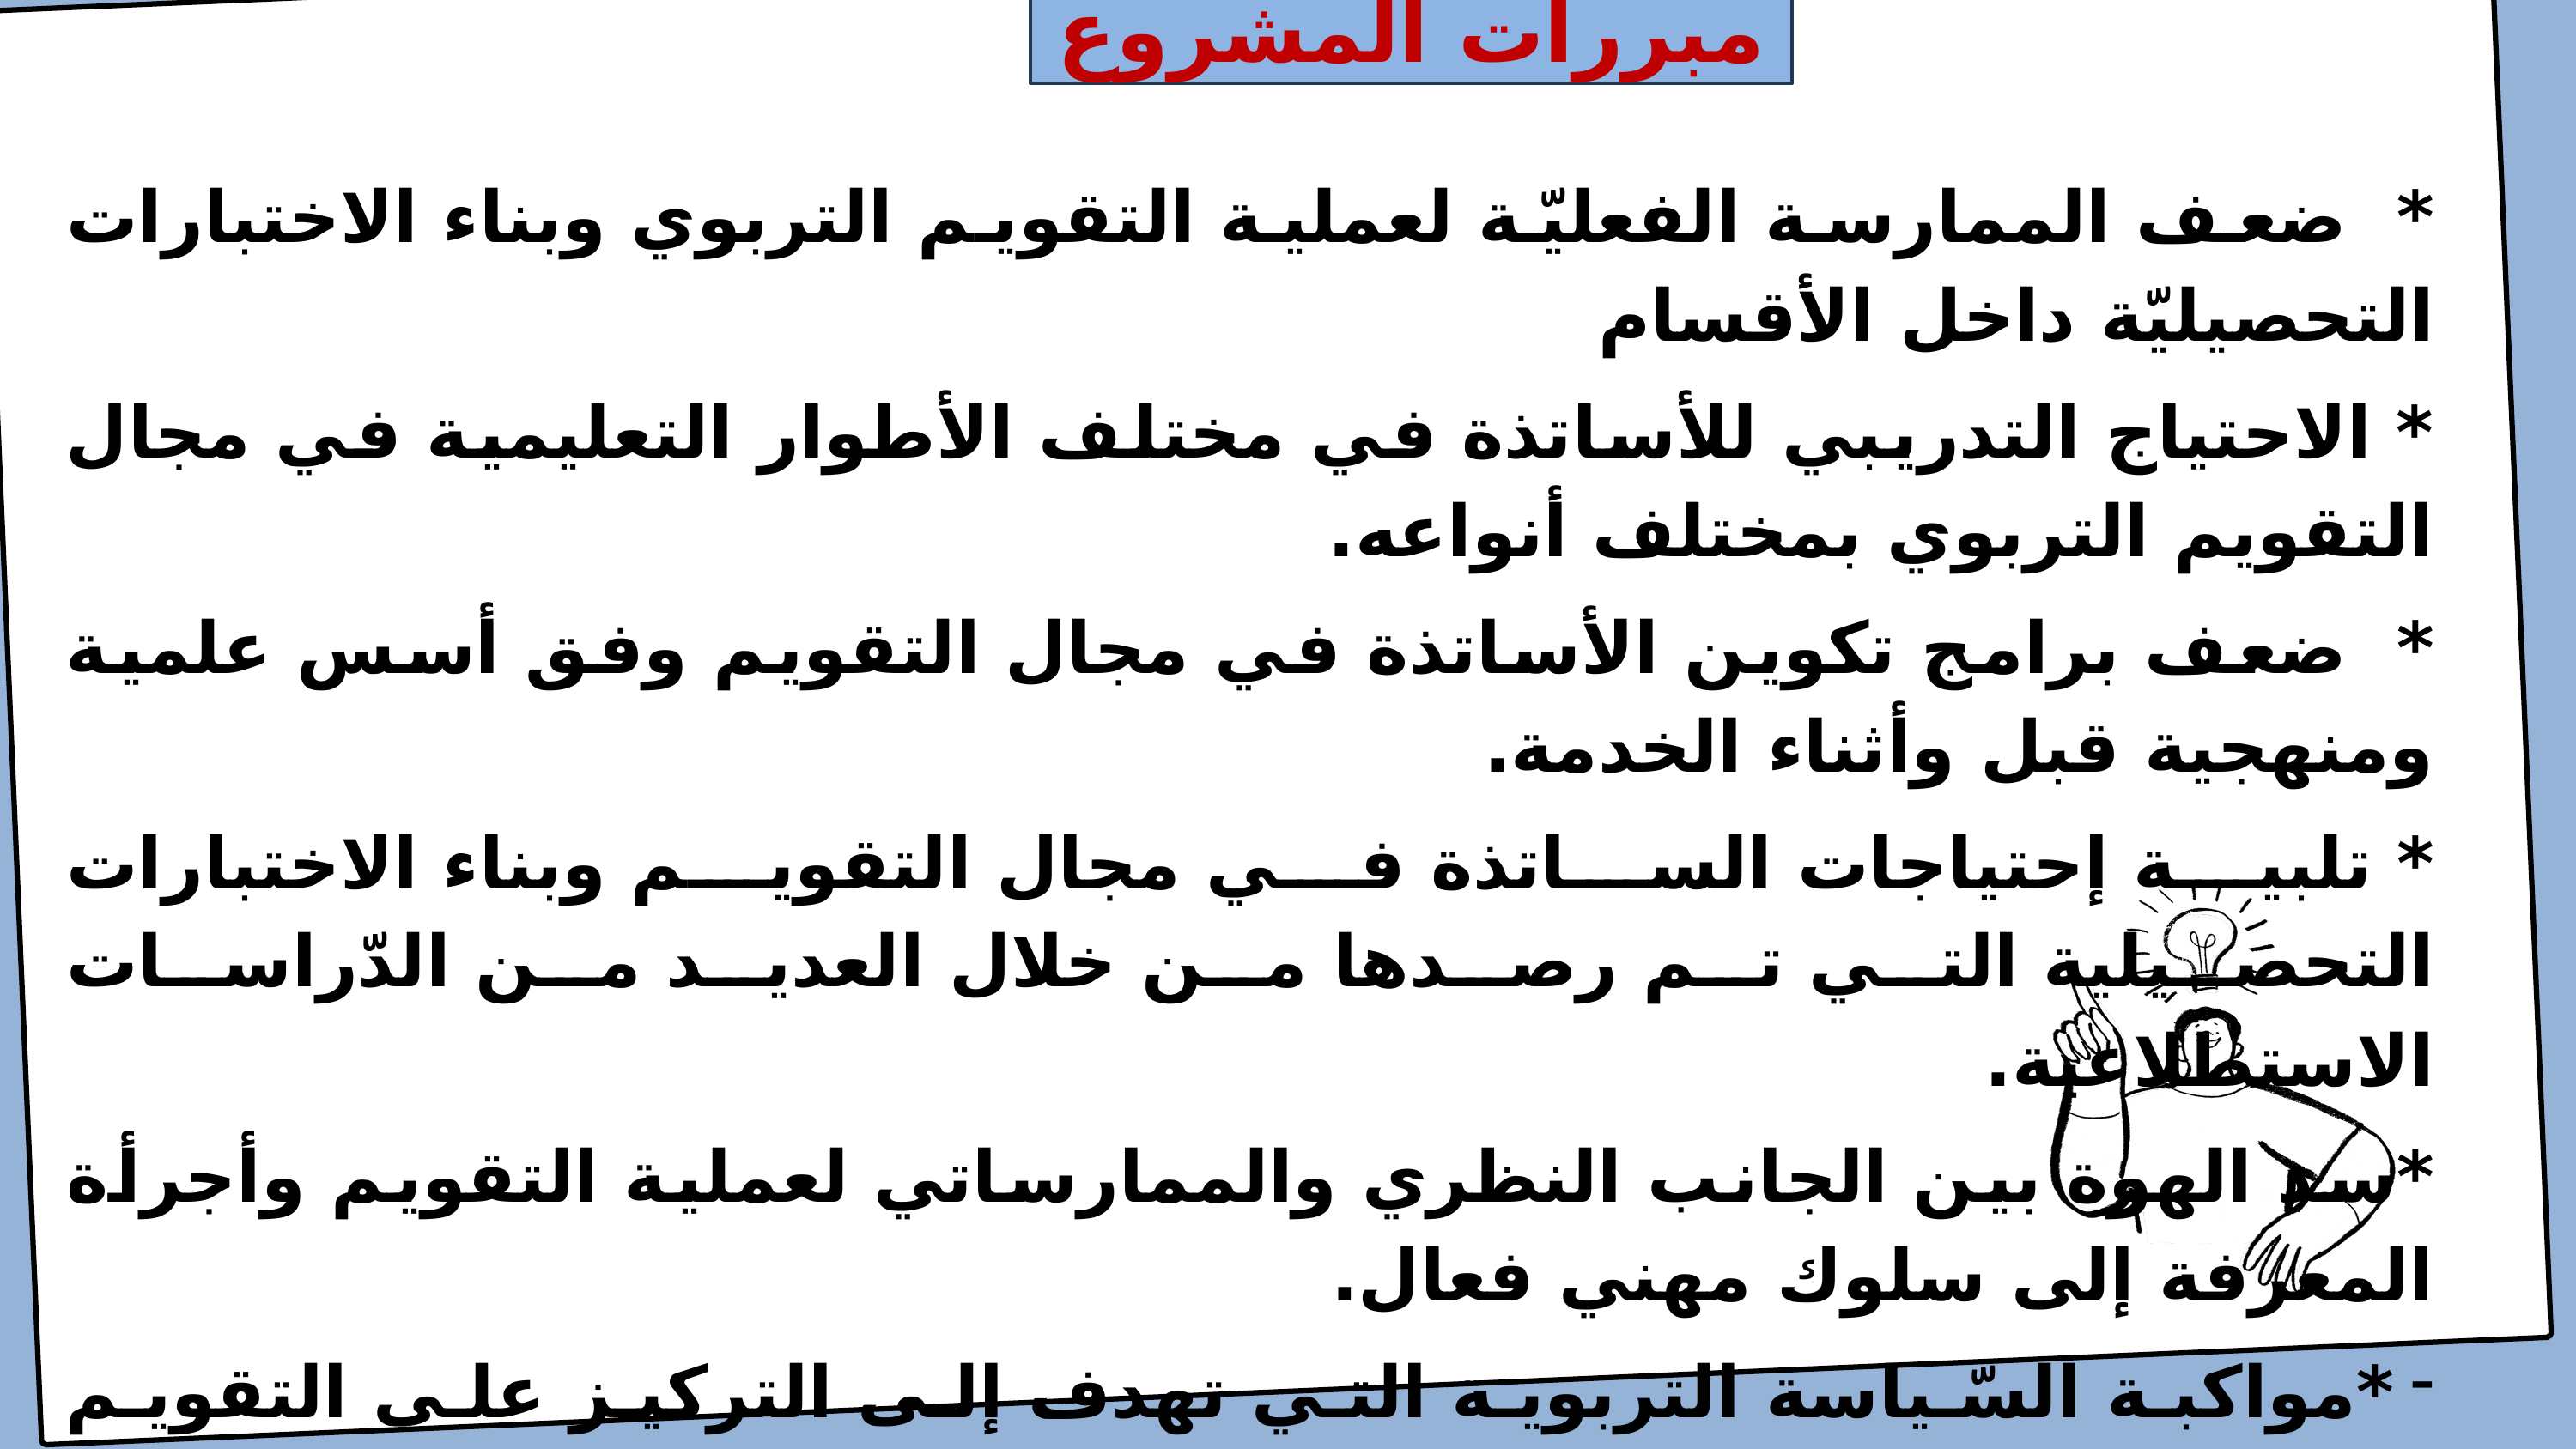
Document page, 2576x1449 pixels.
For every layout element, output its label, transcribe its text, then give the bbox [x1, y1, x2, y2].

text_box * ضعف الممارسة الفعليّة لعملية التقويم التربوي وبناء الاختبارات التحصيليّة داخل الأقسام * الاحتياج التدريبي للأساتذة في مختلف الأطوار التعليمية في مجال التقويم التربوي بمختلف أنواعه. * ضعف برامج تكوين الأساتذة في مجال التقويم وفق أسس علمية ومنهجية قبل وأثناء الخدمة. * تلبية إحتياجات الساتذة في مجال التقويم وبناء الاختبارات التحصيلية التي تم رصدها من خلال العديد من الدّراسات الاستطلاعية. *سد الهوة بين الجانب النظري والممارساتي لعملية التقويم وأجرأة المعرفة إلى سلوك مهني فعال. *مواكبة السّياسة التربوية التي تهدف إلى التركيز على التقويم كمحور للعملية التعليمية التعلمية وتحسينها، وليس مجرد وسيلة لتقييم الأداء التعلّمي * الاتجاه نحو تحقيق جودة التّعليم كمطلب مجتمعي وتربوي. *تجويد عملية التقويم وتفعيل عملية استغلال نتائجها من أجل تحقيق مبدأ "التقويم من أجل التّعلّم" [53, 1399, 2447, 1449]
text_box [9, 0, 2522, 1392]
